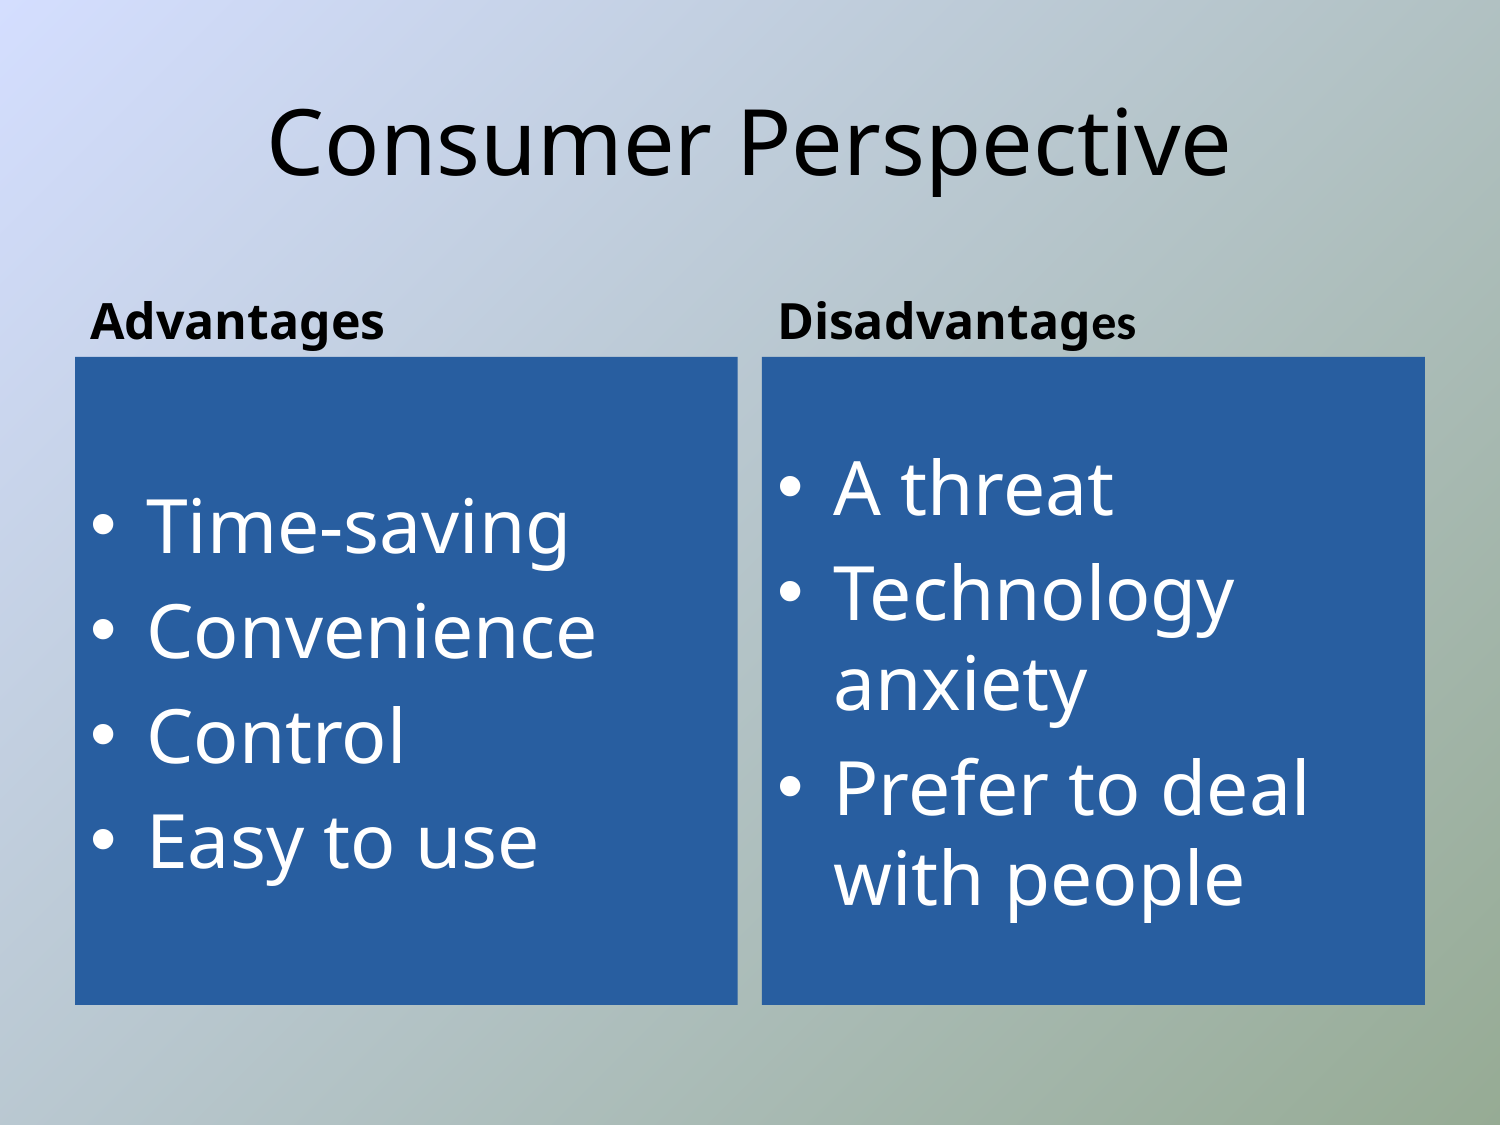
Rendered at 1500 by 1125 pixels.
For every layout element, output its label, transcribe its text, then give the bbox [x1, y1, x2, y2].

list A threat Technology anxiety Prefer to deal with people [760, 355, 1427, 1007]
list Advantages [75, 251, 738, 355]
title Consumer Perspective [75, 45, 1425, 233]
list Time-saving Convenience Control Easy to use [73, 355, 740, 1007]
list Disadvantages [761, 251, 1425, 355]
